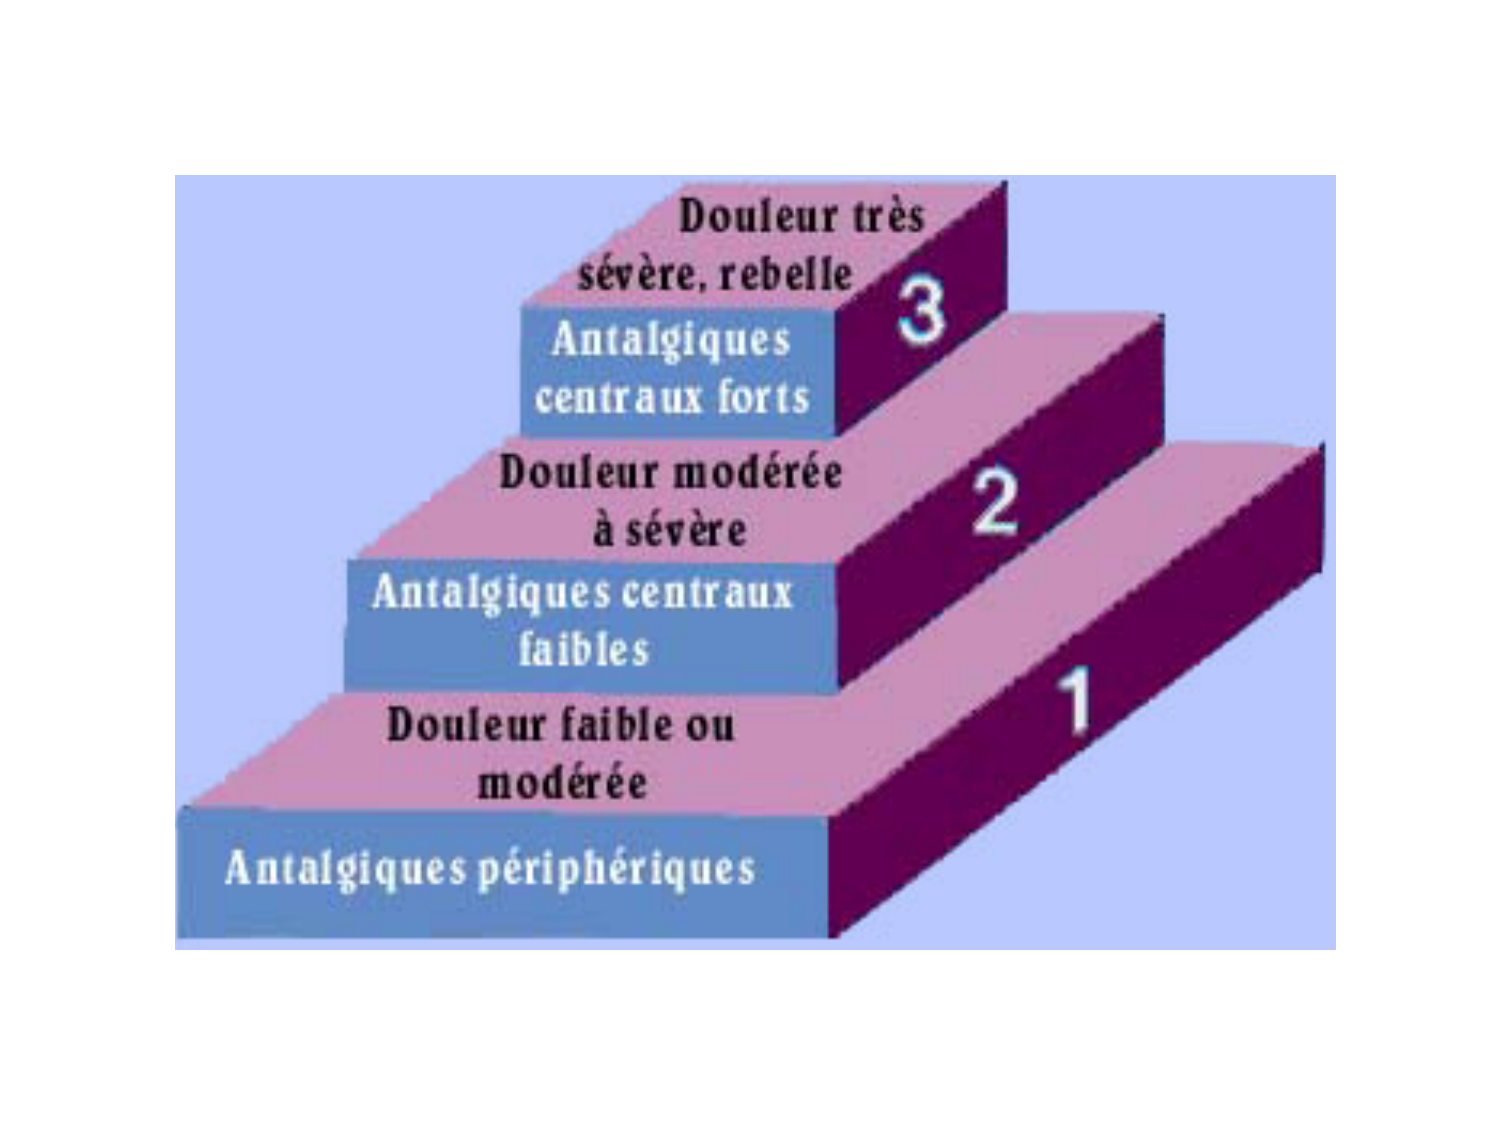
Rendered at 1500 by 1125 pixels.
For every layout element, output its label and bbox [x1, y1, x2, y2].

list [175, 175, 1337, 950]
